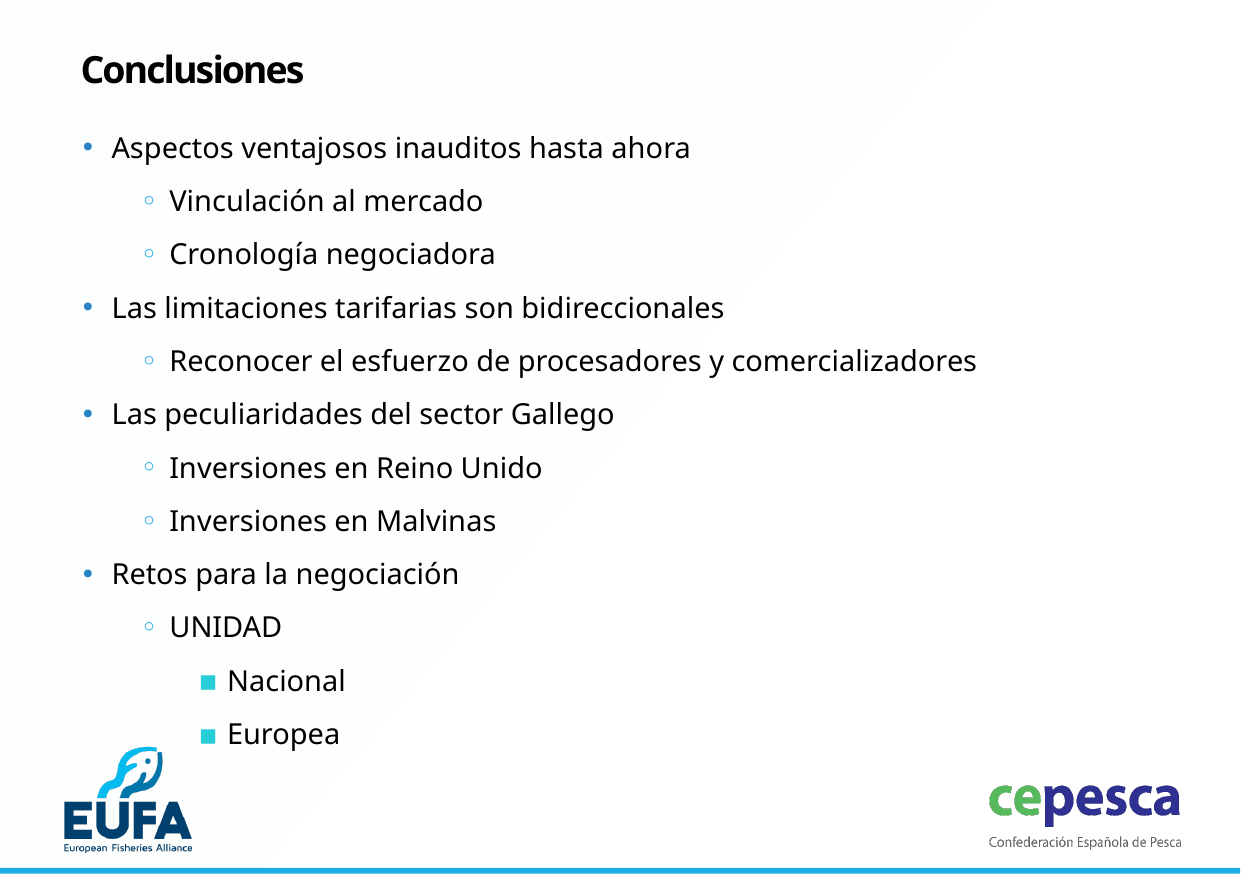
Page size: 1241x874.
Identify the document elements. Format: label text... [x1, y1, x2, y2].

picture [63, 746, 192, 853]
title Conclusiones [80, 37, 1083, 105]
picture [987, 784, 1181, 851]
list Aspectos ventajosos inauditos hasta ahora Vinculación al mercado Cronología negociadora Las limitaciones tarifarias son bidireccionales Reconocer el esfuerzo de procesadores y comercializadores Las peculiaridades del sector Gallego Inversiones en Reino Unido Inversiones en Malvinas Retos para la negociación UNIDAD Nacional Europea [82, 129, 1158, 754]
